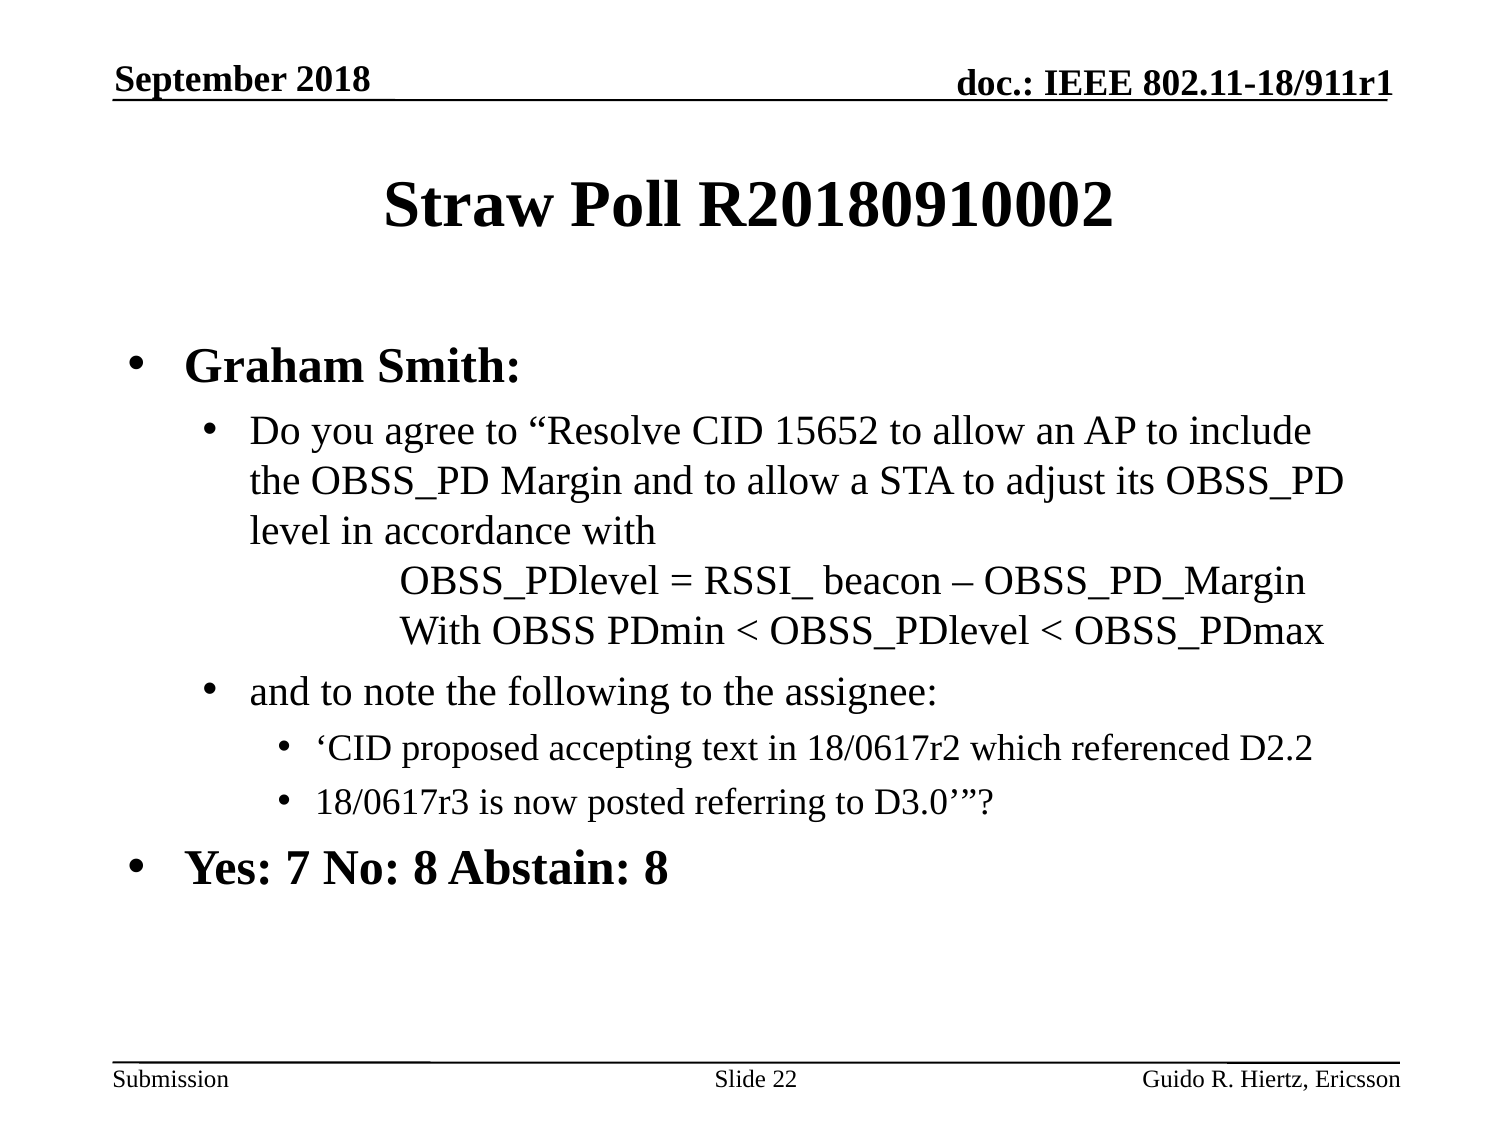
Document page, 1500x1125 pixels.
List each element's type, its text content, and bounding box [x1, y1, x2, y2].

slide_number Slide 22 [712, 1061, 800, 1123]
title Straw Poll R20180910002 [112, 112, 1388, 288]
footer Guido R. Hiertz, Ericsson [878, 1061, 1402, 1093]
list Graham Smith: Do you agree to “Resolve CID 15652 to allow an AP to include the OBSS_PD Margin and to allow a STA to adjust its OBSS_PD level in accordance with OBSS_PDlevel = RSSI_ beacon – OBSS_PD_Margin With OBSS PDmin < OBSS_PDlevel < OBSS_PDmax and to note the following to the assignee: ‘CID proposed accepting text in 18/0617r2 which referenced D2.2 18/0617r3 is now posted referring to D3.0’”? Yes: 7 No: 8 Abstain: 8 [112, 324, 1388, 1000]
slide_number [114, 54, 423, 100]
